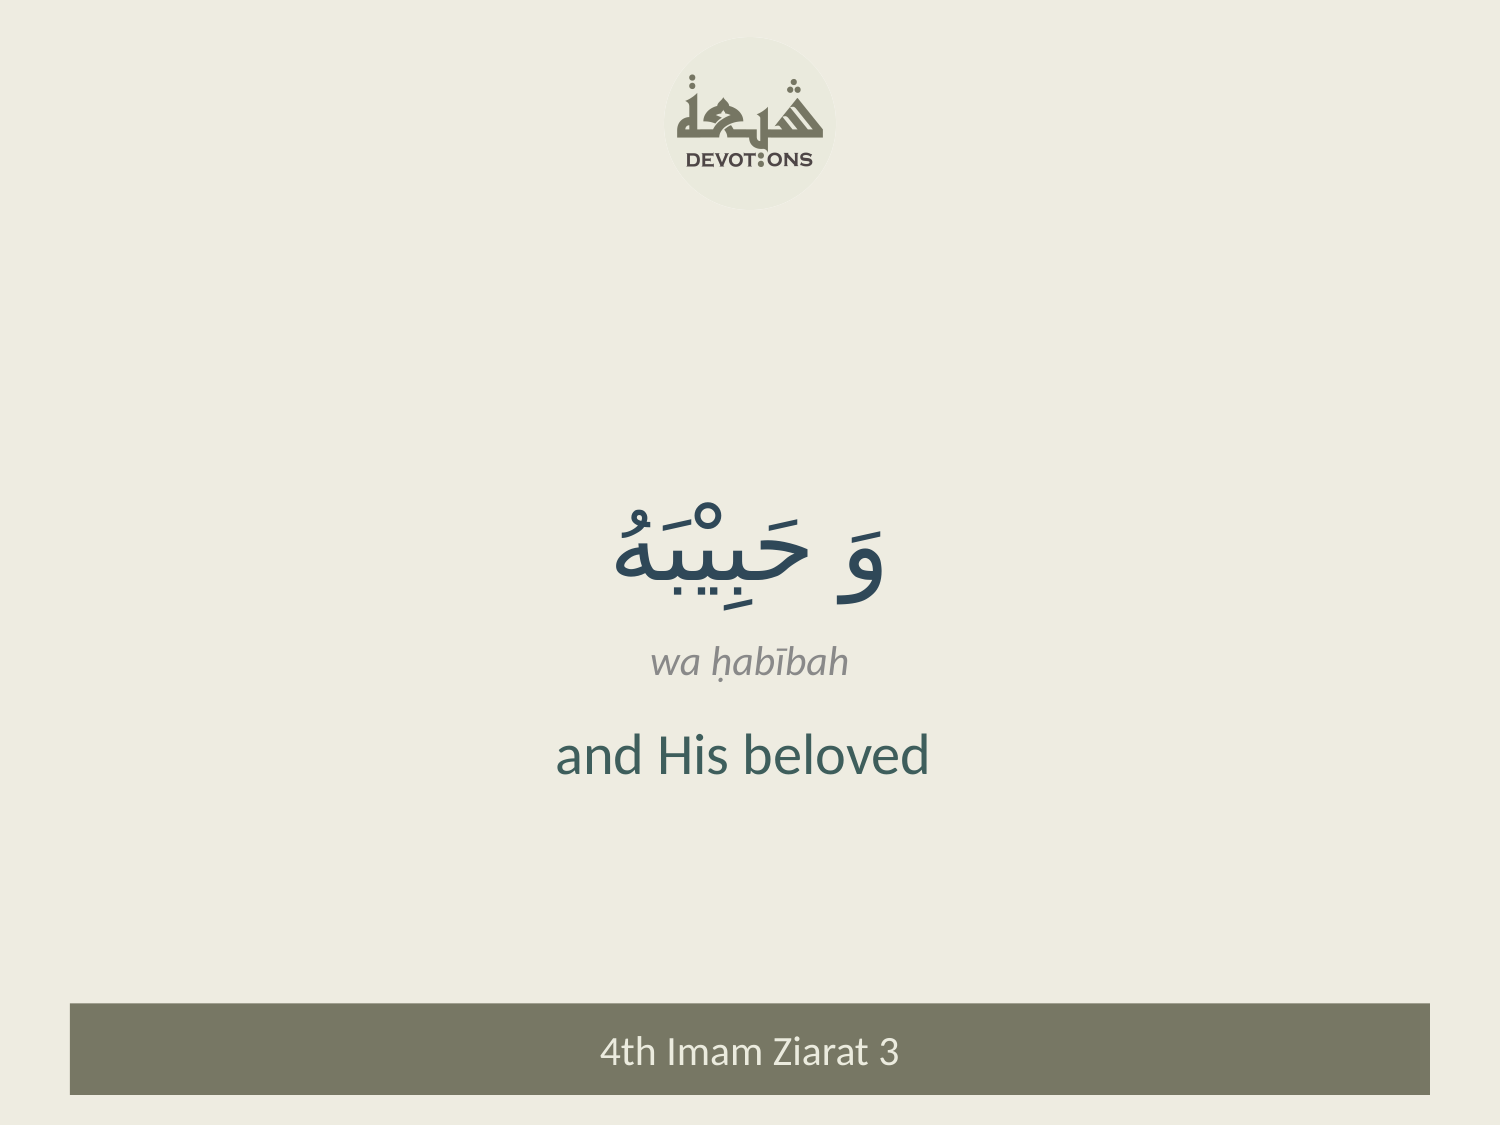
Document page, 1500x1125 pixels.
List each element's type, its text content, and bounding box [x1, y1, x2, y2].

list 4th Imam Ziarat 3 [69, 1003, 1430, 1095]
list وَ حَبِيْبَهُ wa ḥabībah and His beloved [69, 203, 1430, 1003]
picture [656, 29, 844, 203]
